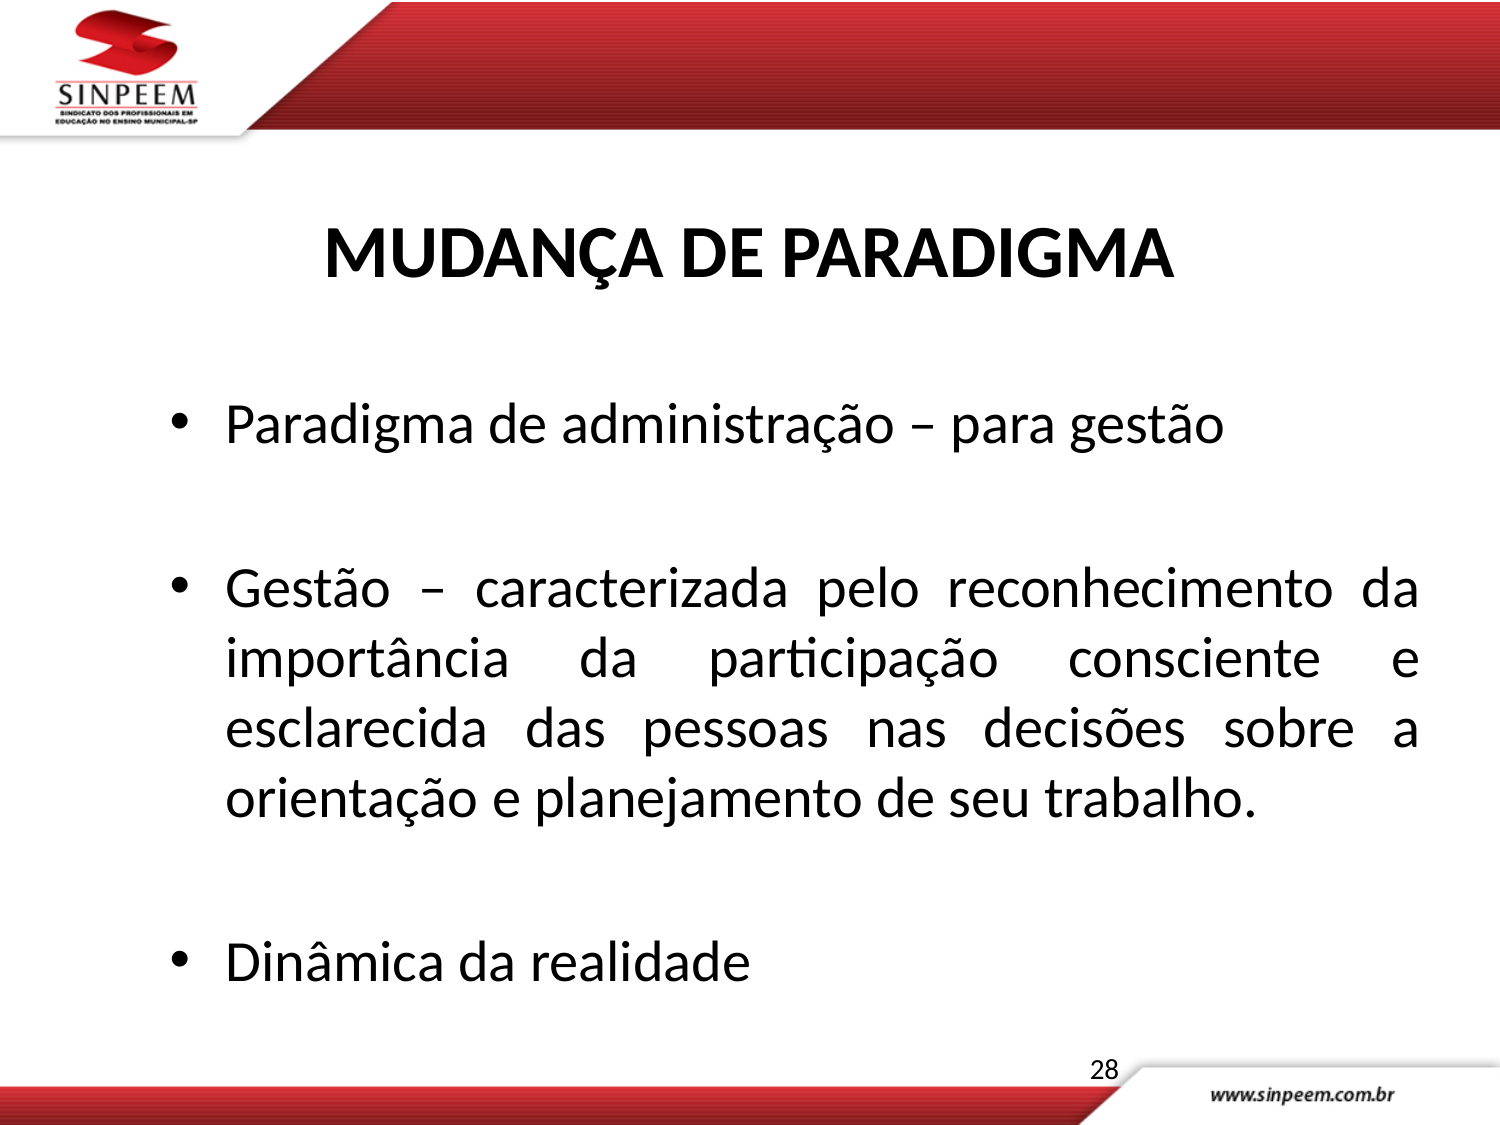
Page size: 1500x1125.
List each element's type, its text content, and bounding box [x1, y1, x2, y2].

picture [0, 1053, 1500, 1125]
picture [0, 2, 1500, 149]
list MUDANÇA DE PARADIGMA Paradigma de administração – para gestão Gestão – caracterizada pelo reconhecimento da importância da participação consciente e esclarecida das pessoas nas decisões sobre a orientação e planejamento de seu trabalho. Dinâmica da realidade [64, 194, 1435, 1022]
slide_number 28 [1074, 1042, 1425, 1103]
